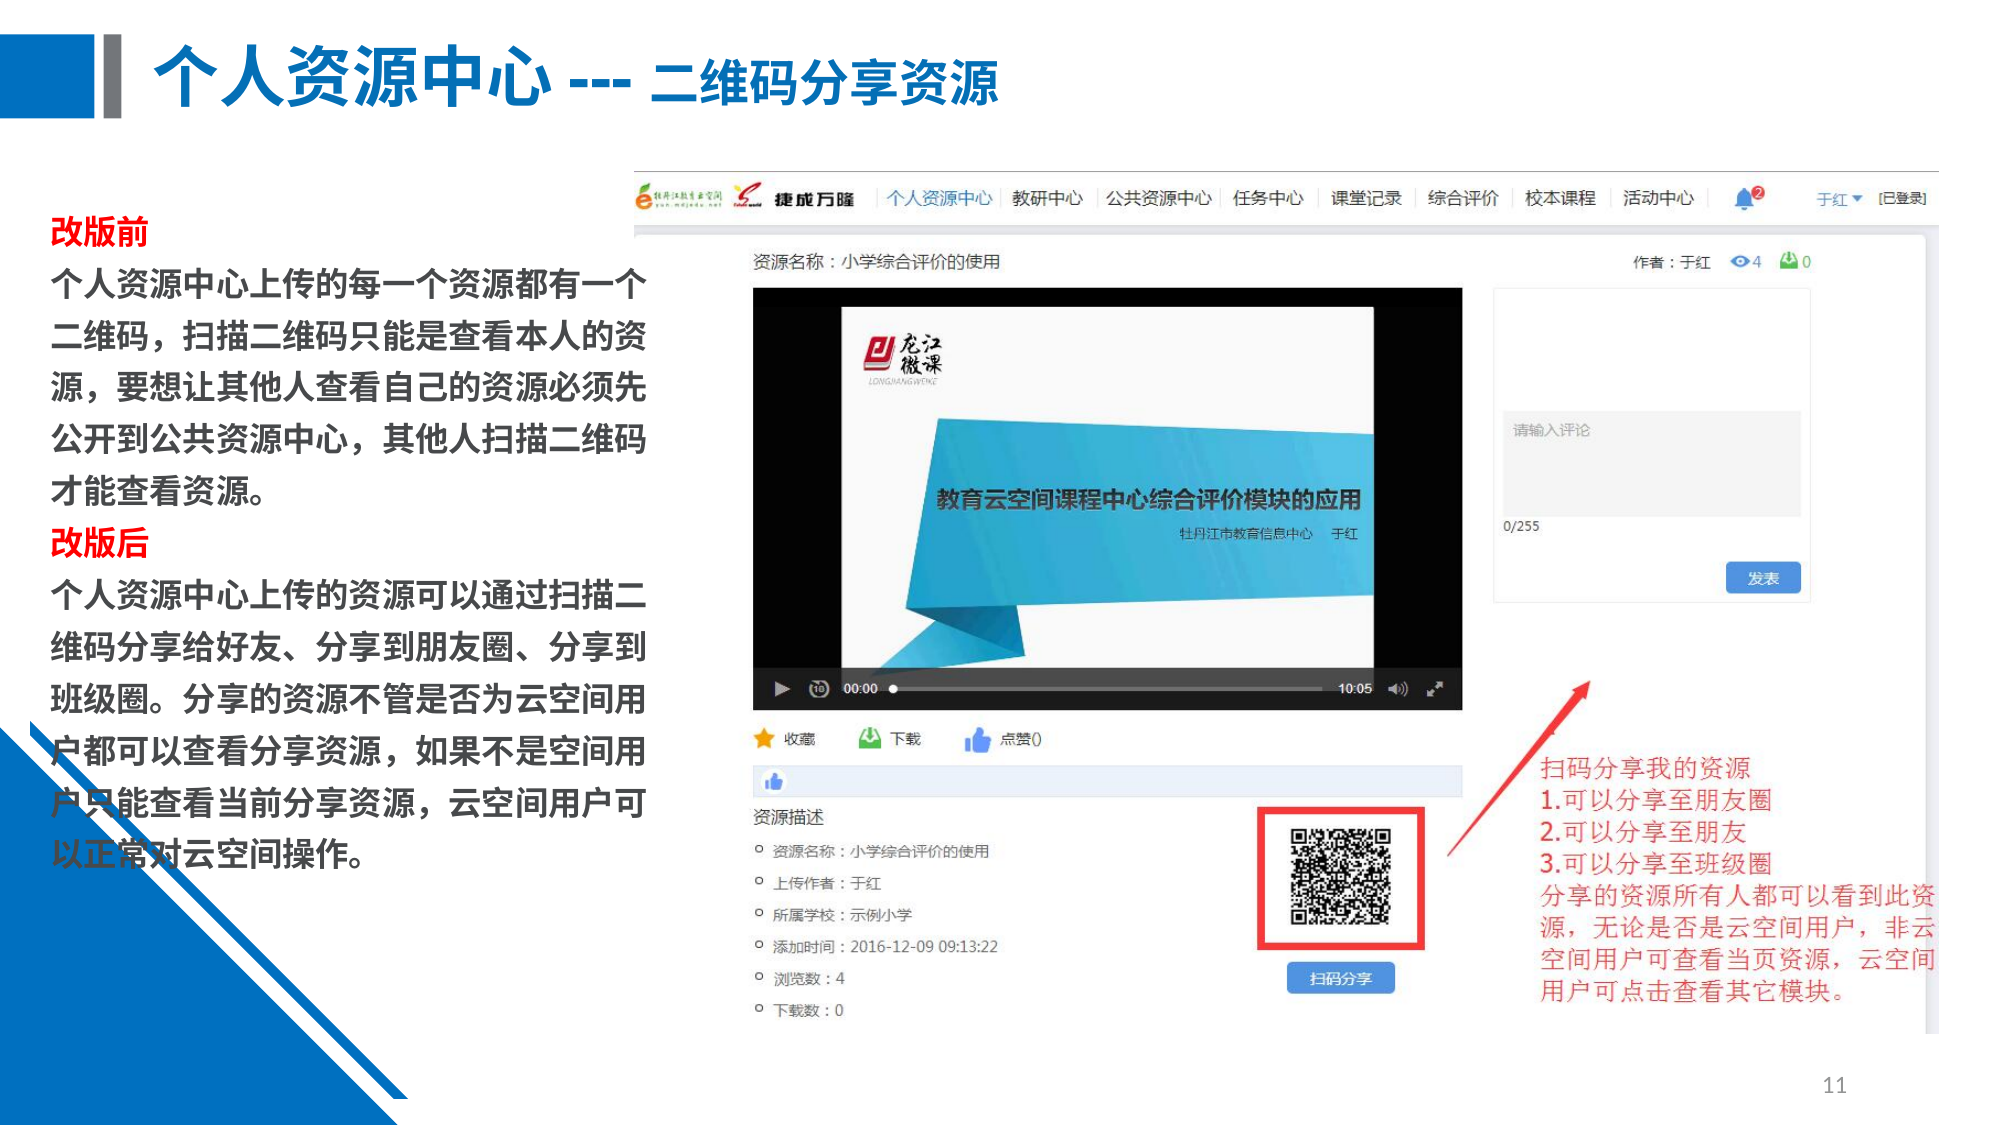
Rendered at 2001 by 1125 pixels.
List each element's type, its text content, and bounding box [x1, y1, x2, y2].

title 个人资源中心---二维码分享资源 [137, 14, 1918, 145]
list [634, 171, 1939, 1034]
text_box 改版前 个人资源中心上传的每一个资源都有一个二维码，扫描二维码只能是查看本人的资源，要想让其他人查看自己的资源必须先公开到公共资源中心，其他人扫描二维码才能查看资源。 改版后 个人资源中心上传的资源可以通过扫描二维码分享给好友、分享到朋友圈、分享到班级圈。分享的资源不管是否为云空间用户都可以查看分享资源，如果不是空间用户只能查看当前分享资源，云空间用户可以正常对云空间操作。 [35, 191, 634, 881]
slide_number 11 [1412, 1053, 1863, 1113]
